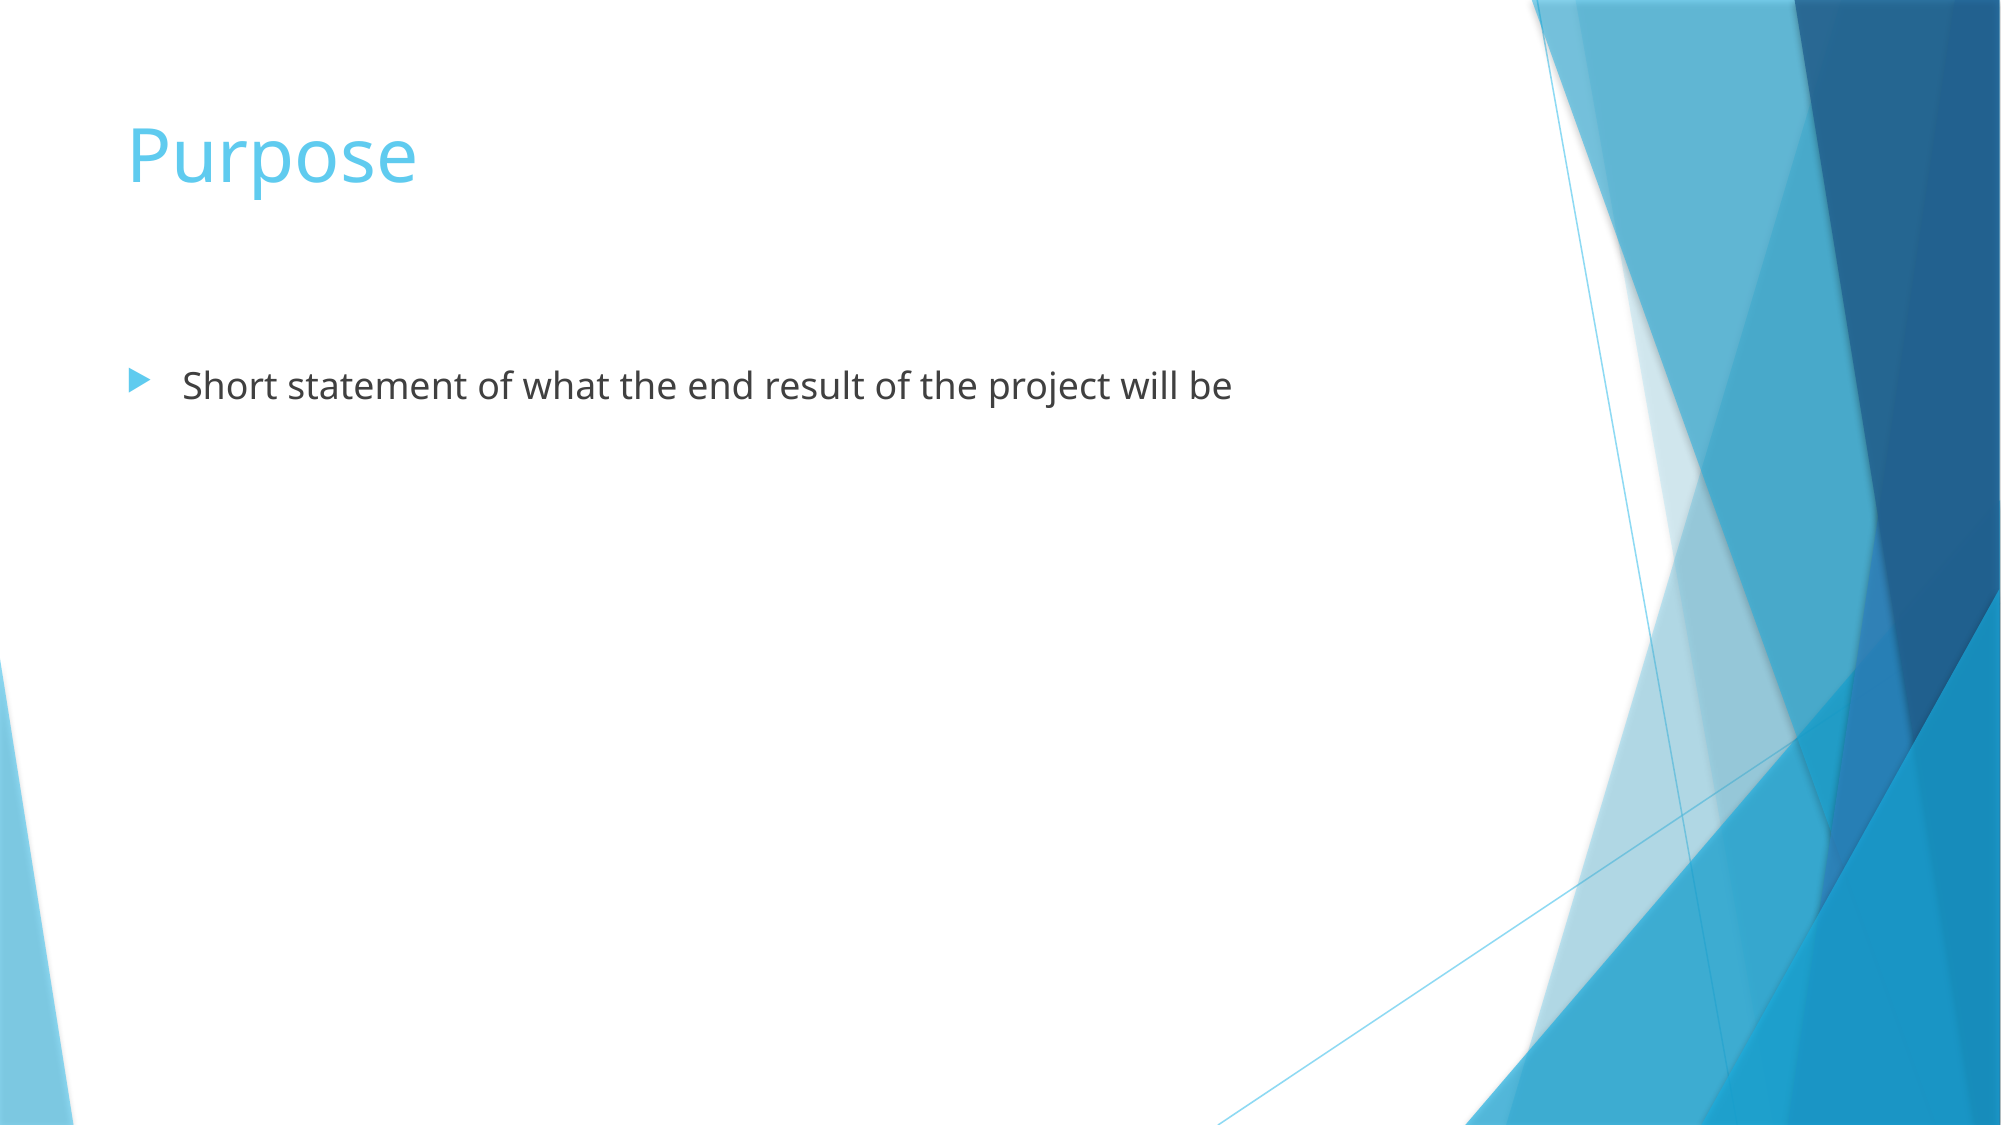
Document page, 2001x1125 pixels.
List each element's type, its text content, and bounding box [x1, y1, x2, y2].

list Short statement of what the end result of the project will be [111, 354, 1522, 992]
title Purpose [111, 99, 1522, 317]
